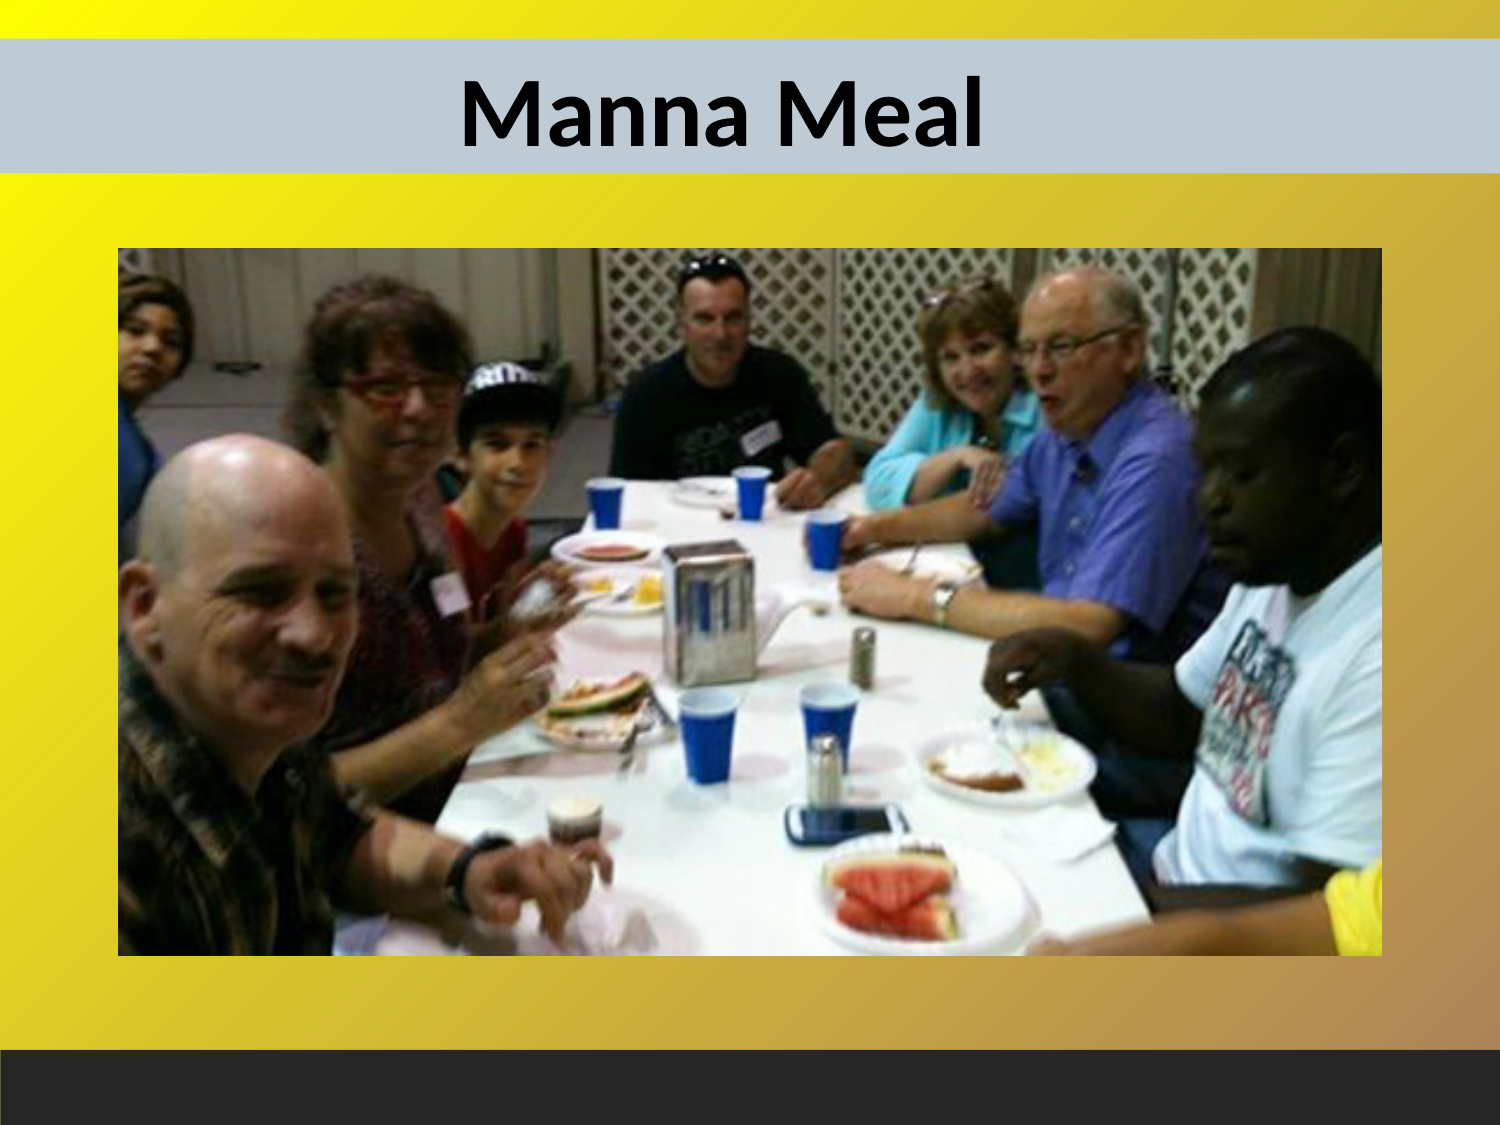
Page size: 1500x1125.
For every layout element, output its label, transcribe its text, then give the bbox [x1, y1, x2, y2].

picture [118, 248, 1382, 957]
text_box Manna Meal [0, 38, 1500, 174]
